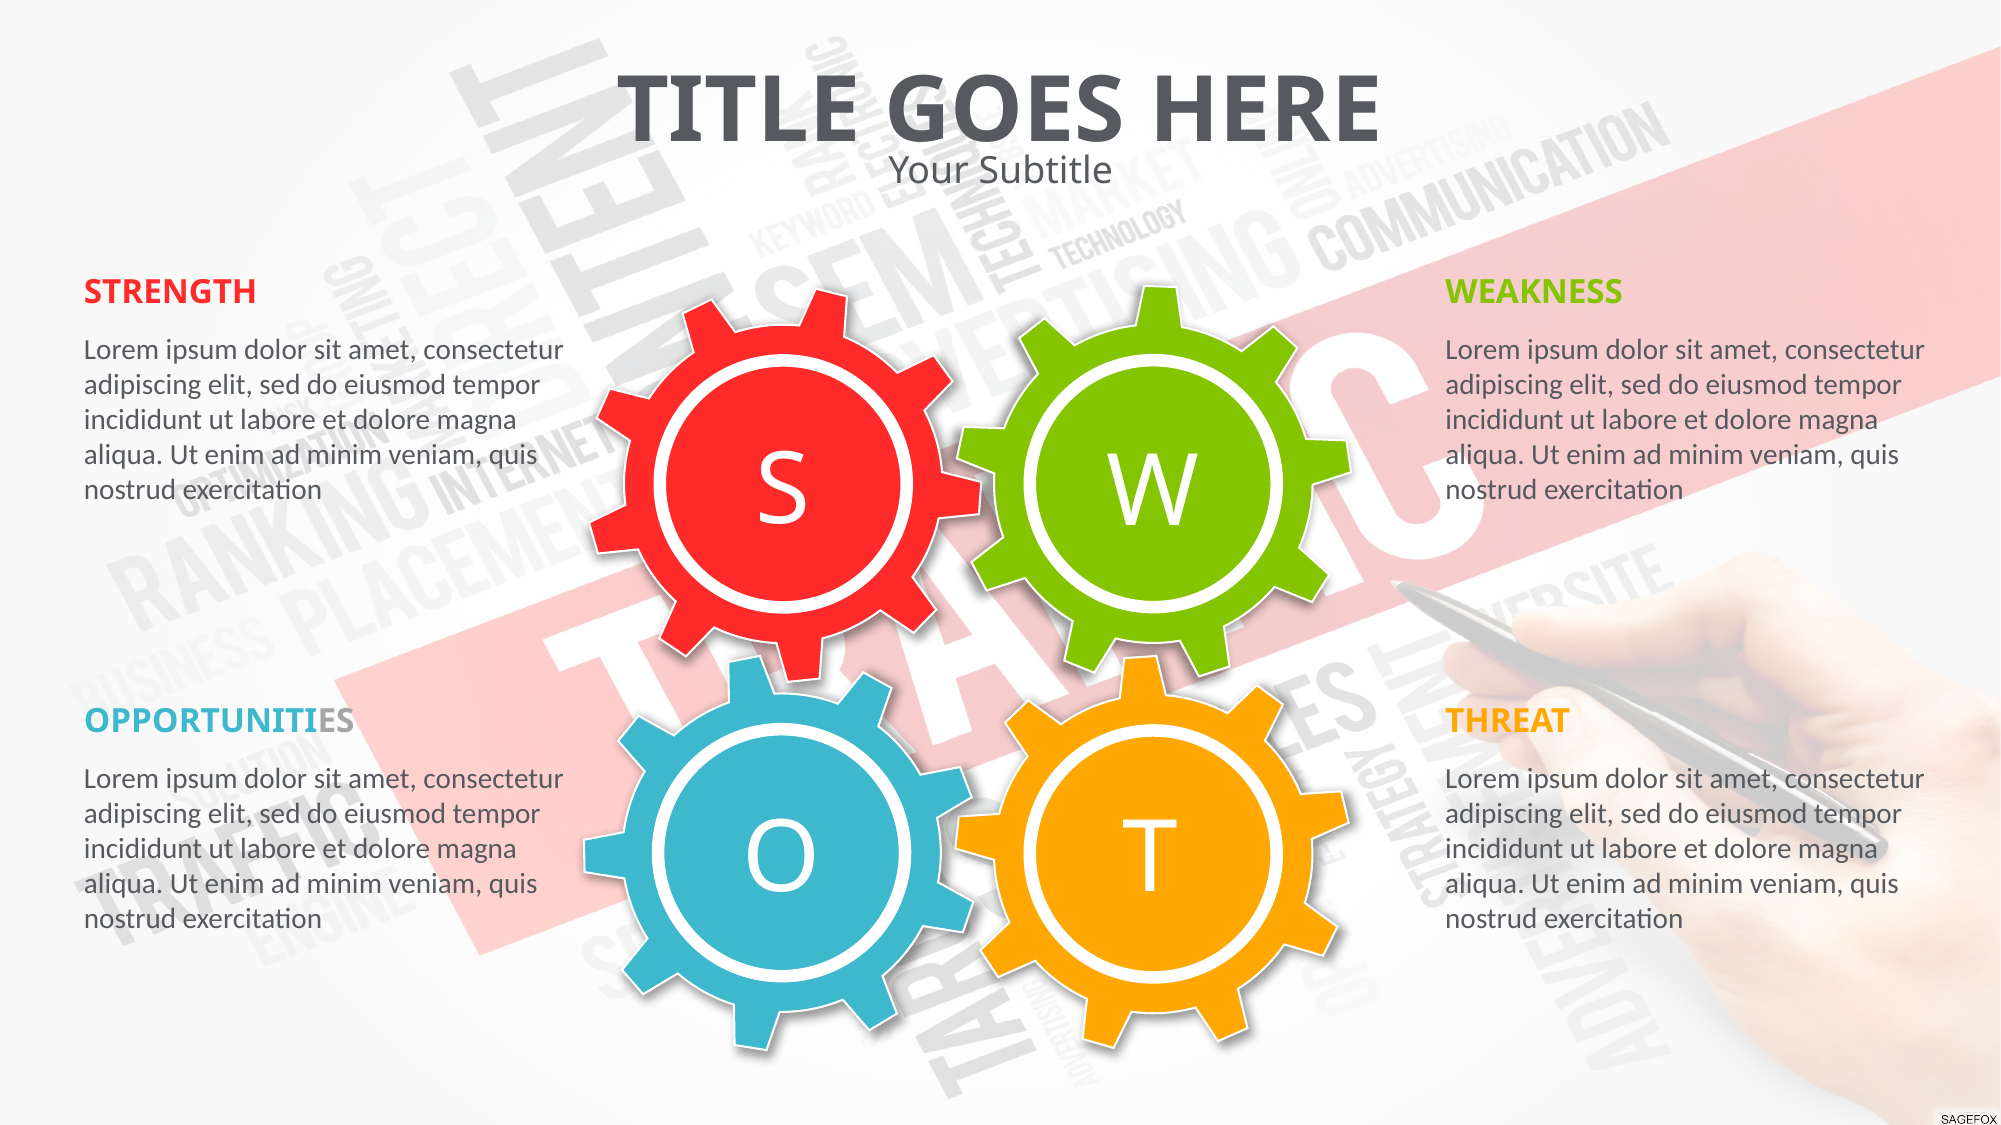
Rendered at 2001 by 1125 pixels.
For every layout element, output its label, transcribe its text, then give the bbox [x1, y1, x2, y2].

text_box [584, 284, 954, 653]
text_box THREAT Lorem ipsum dolor sit amet, consectetur adipiscing elit, sed do eiusmod tempor incididunt ut labore et dolore magna aliqua. Ut enim ad minim veniam, quis nostrud exercitation [1445, 699, 1941, 935]
text_box WEAKNESS Lorem ipsum dolor sit amet, consectetur adipiscing elit, sed do eiusmod tempor incididunt ut labore et dolore magna aliqua. Ut enim ad minim veniam, quis nostrud exercitation [1445, 270, 1941, 506]
picture [1938, 1114, 1999, 1125]
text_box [548, 42, 1452, 199]
text_box STRENGTH Lorem ipsum dolor sit amet, consectetur adipiscing elit, sed do eiusmod tempor incididunt ut labore et dolore magna aliqua. Ut enim ad minim veniam, quis nostrud exercitation [83, 270, 579, 506]
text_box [954, 654, 1353, 1054]
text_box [582, 653, 981, 1052]
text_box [954, 284, 1353, 654]
text_box OPPORTUNITIES Lorem ipsum dolor sit amet, consectetur adipiscing elit, sed do eiusmod tempor incididunt ut labore et dolore magna aliqua. Ut enim ad minim veniam, quis nostrud exercitation [83, 699, 579, 935]
